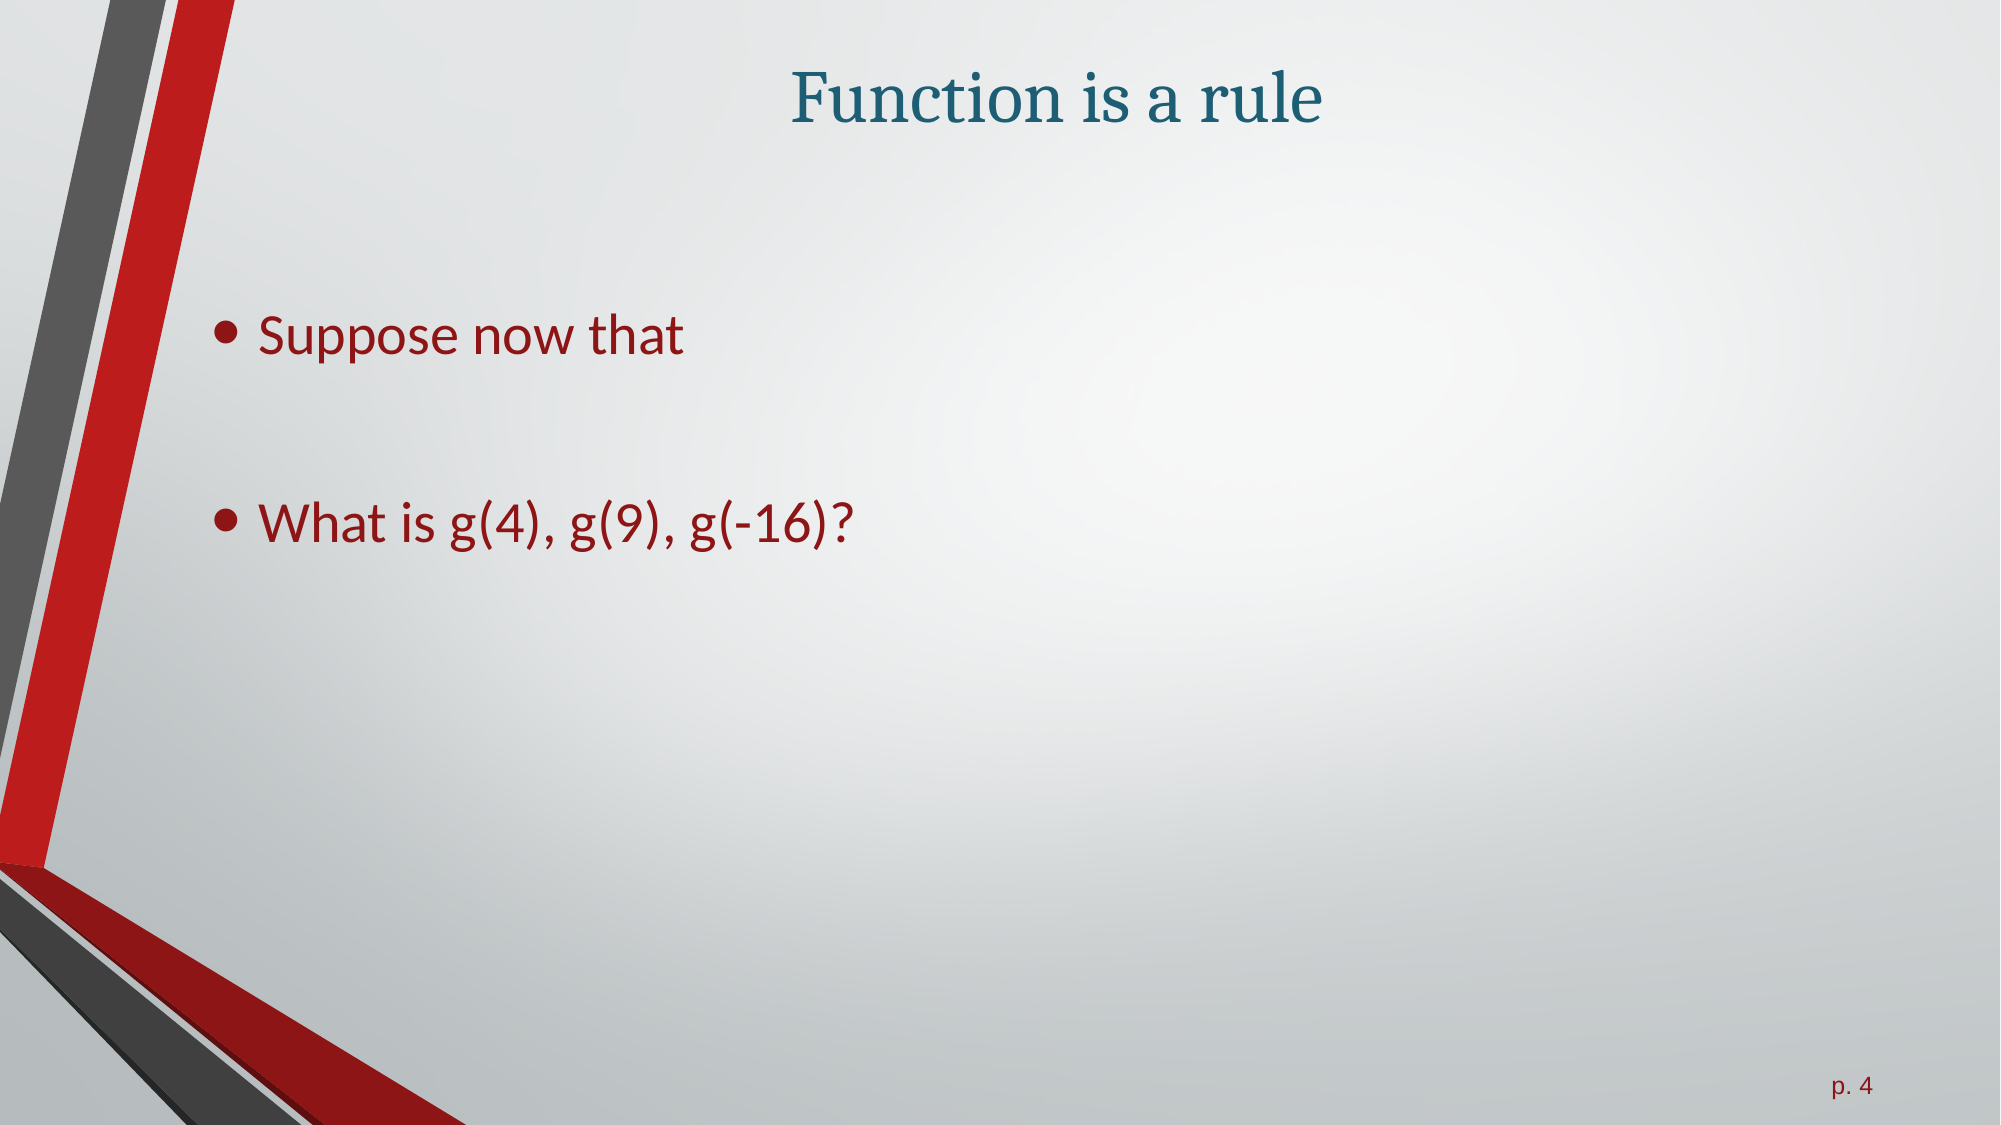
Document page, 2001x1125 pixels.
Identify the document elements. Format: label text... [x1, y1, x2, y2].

title Function is a rule [214, 39, 1900, 145]
